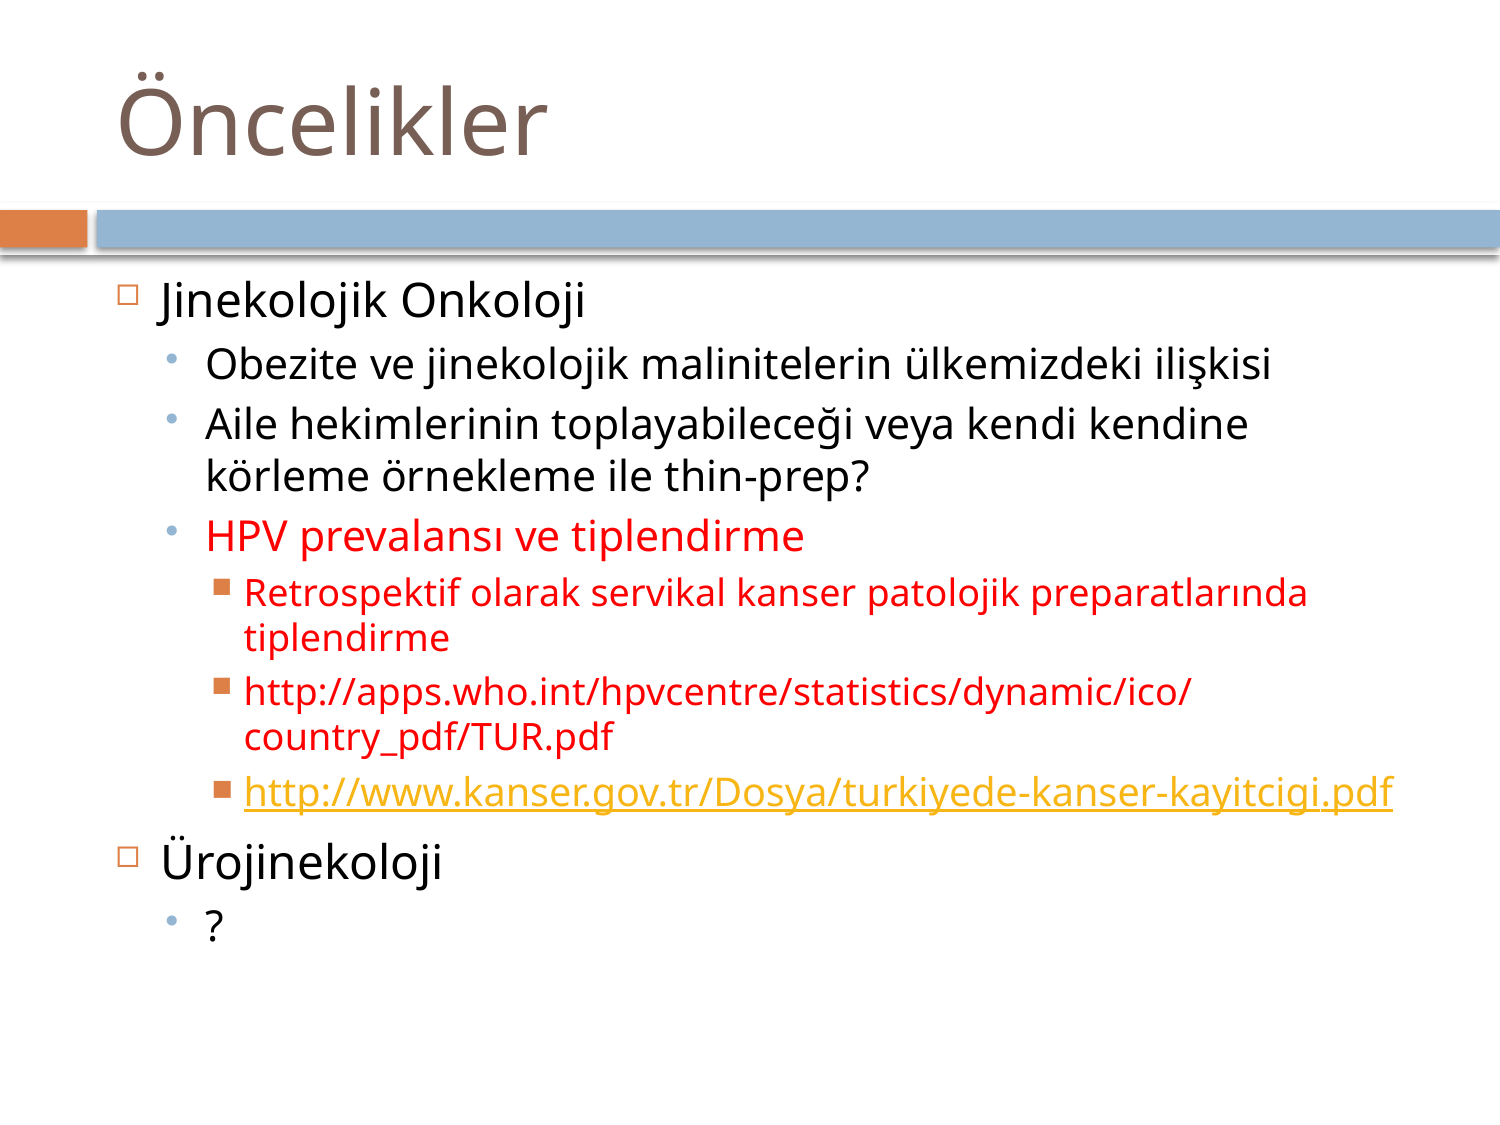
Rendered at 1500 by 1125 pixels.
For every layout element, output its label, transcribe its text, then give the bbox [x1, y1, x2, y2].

title Öncelikler [100, 37, 1438, 200]
list Jinekolojik Onkoloji Obezite ve jinekolojik malinitelerin ülkemizdeki ilişkisi Aile hekimlerinin toplayabileceği veya kendi kendine körleme örnekleme ile thin-prep? HPV prevalansı ve tiplendirme Retrospektif olarak servikal kanser patolojik preparatlarında tiplendirme http://apps.who.int/hpvcentre/statistics/dynamic/ico/country_pdf/TUR.pdf http://www.kanser.gov.tr/Dosya/turkiyede-kanser-kayitcigi.pdf Ürojinekoloji ? [100, 262, 1438, 1000]
